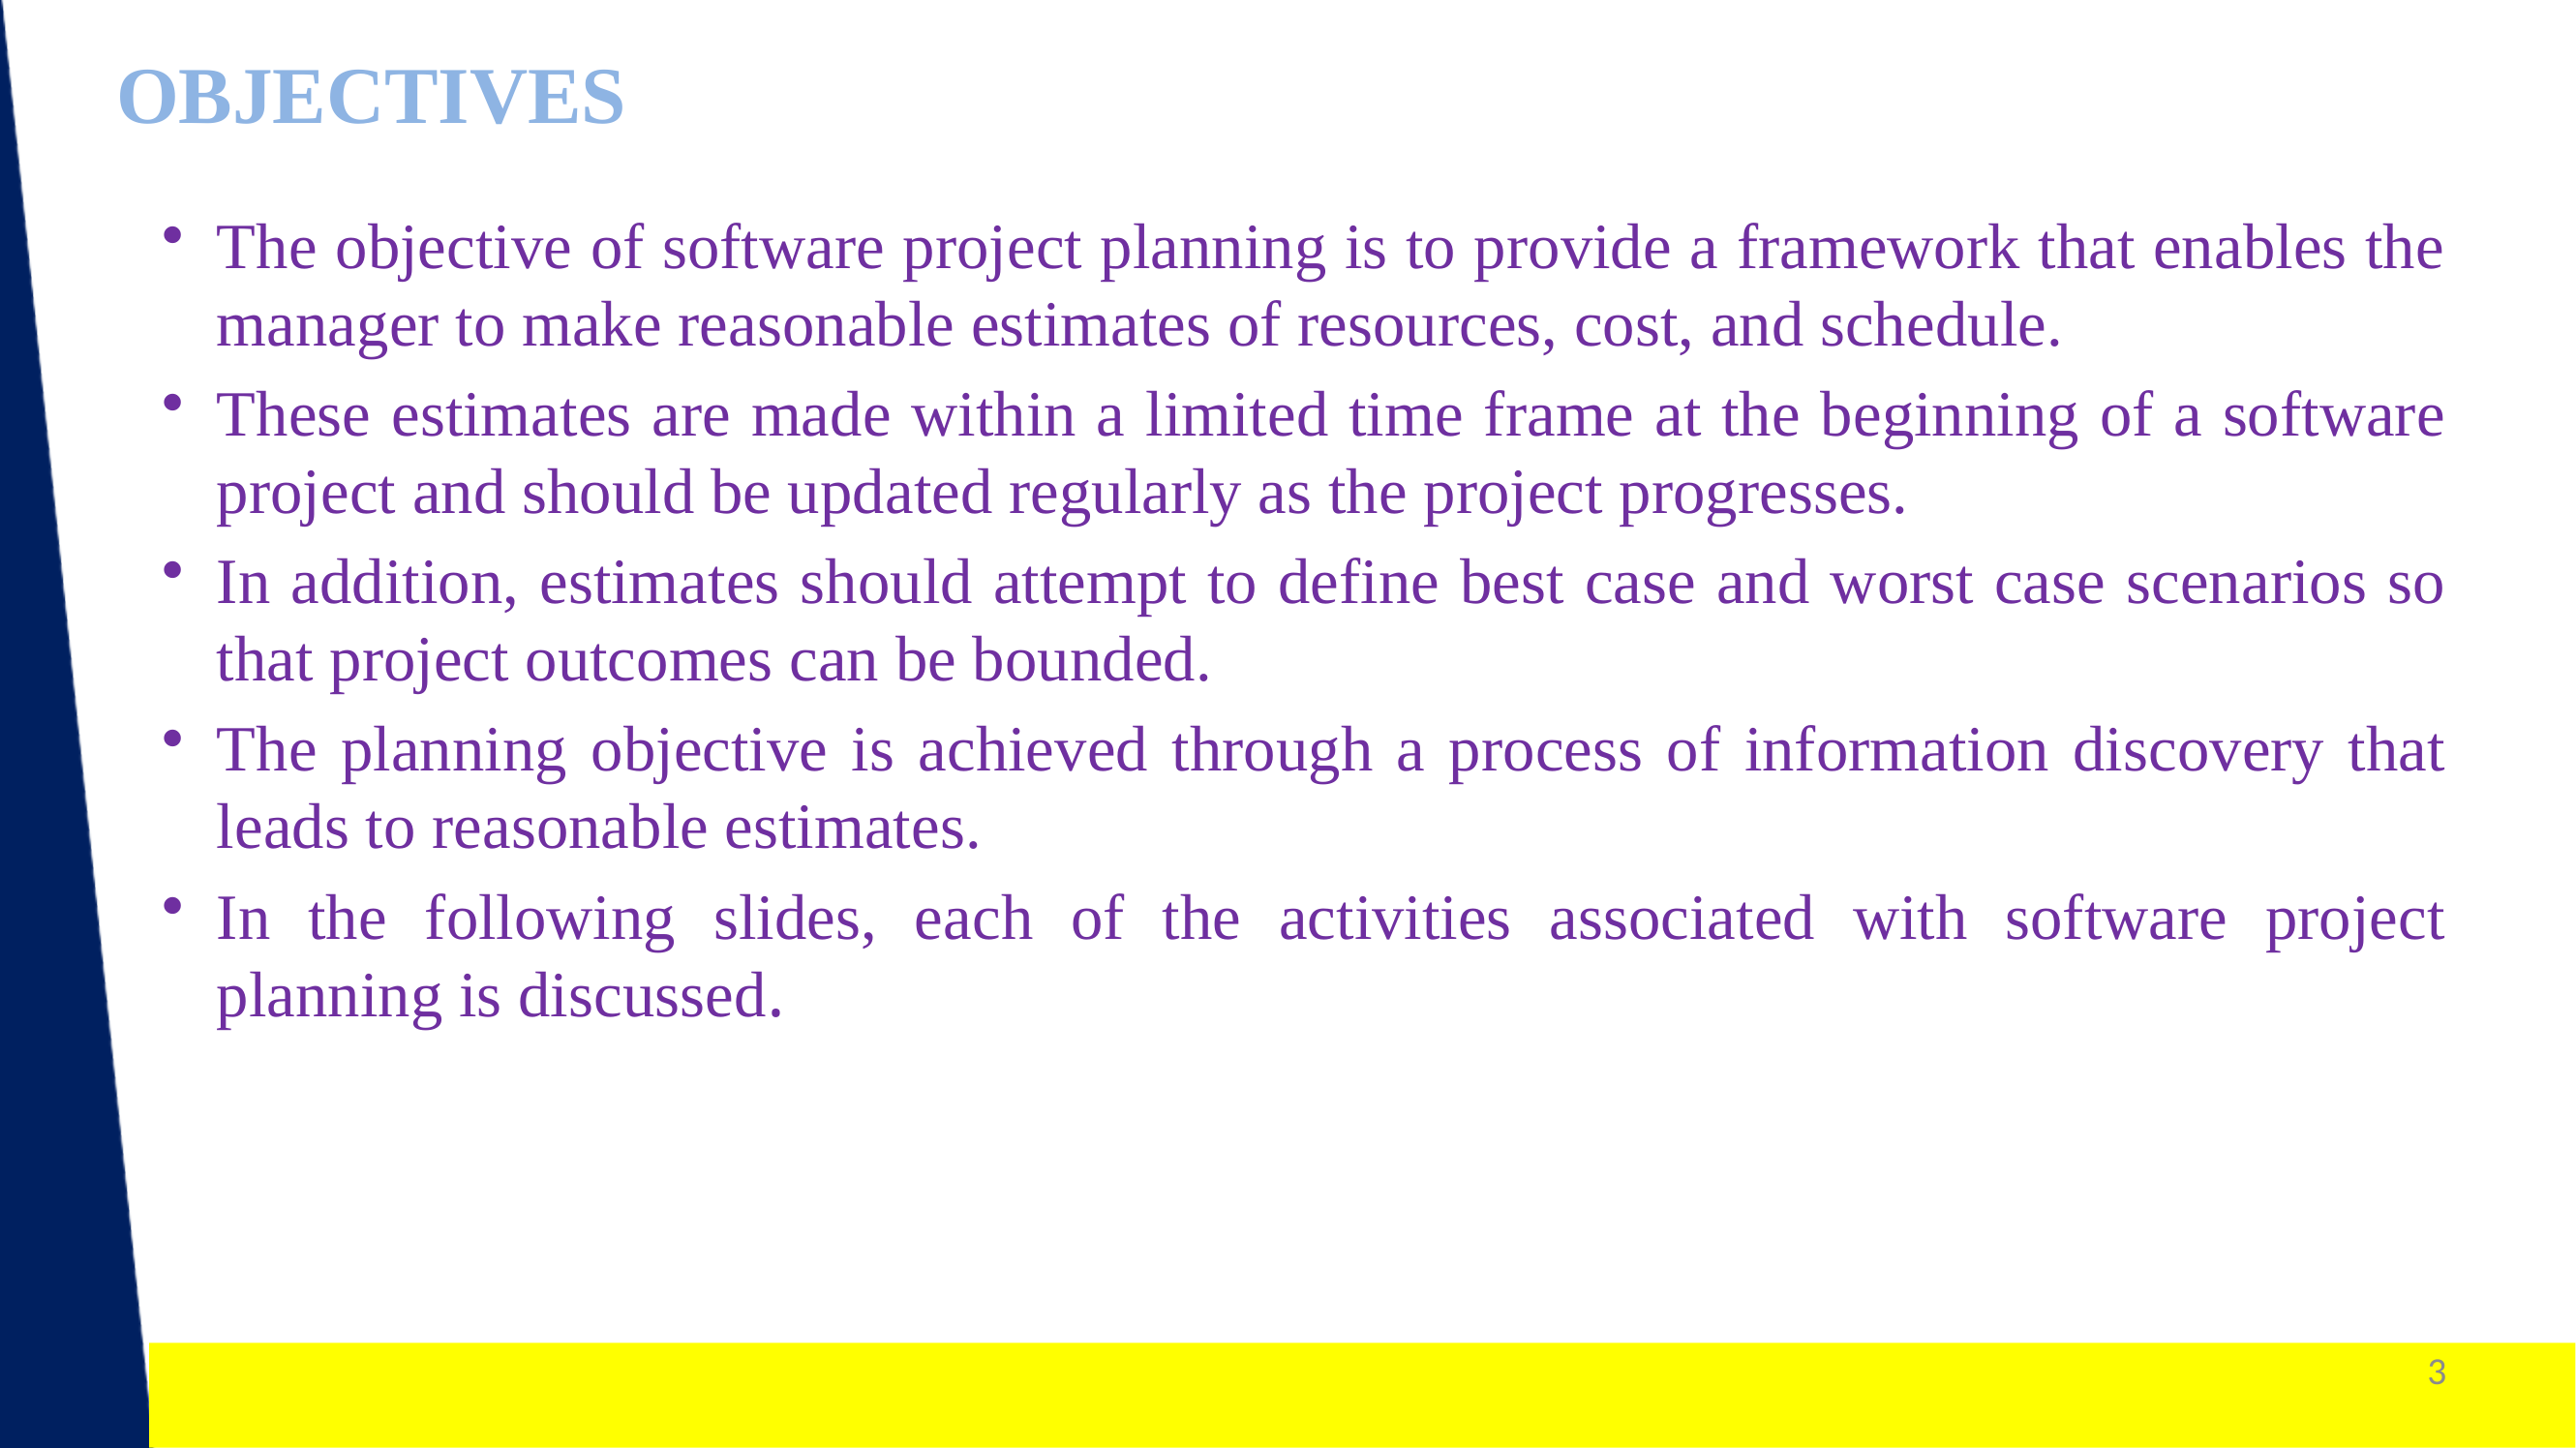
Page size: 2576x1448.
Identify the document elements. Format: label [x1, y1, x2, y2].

text_box [0, 0, 2576, 1448]
